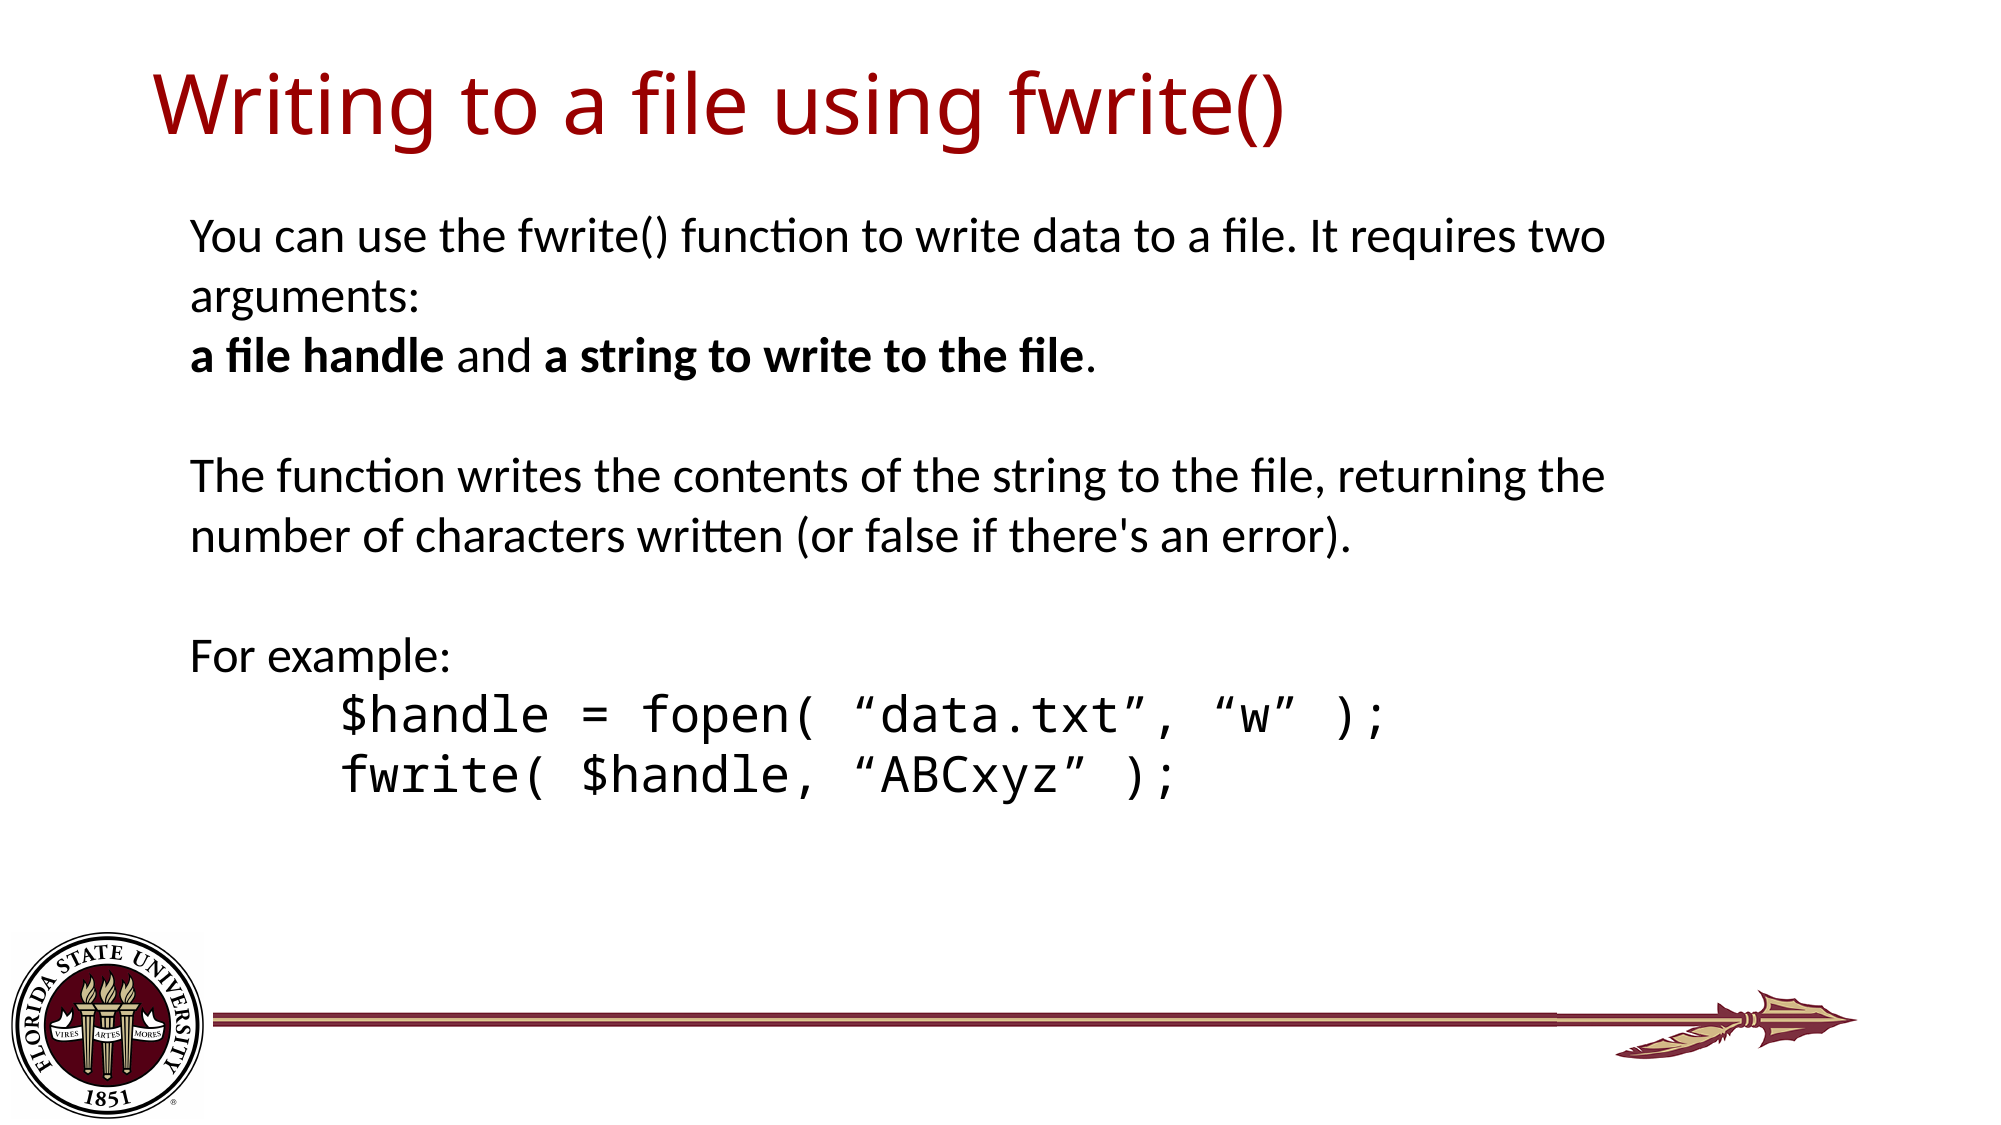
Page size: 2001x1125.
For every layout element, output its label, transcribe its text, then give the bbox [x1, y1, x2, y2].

title Writing to a file using fwrite() [136, 36, 1488, 179]
picture [213, 895, 1863, 1125]
picture [11, 932, 204, 1119]
list You can use the fwrite() function to write data to a file. It requires two arguments: a file handle and a string to write to the file. The function writes the contents of the string to the file, returning the number of characters written (or false if there's an error). For example: $handle = fopen( “data.txt”, “w” ); fwrite( $handle, “ABCxyz” ); [174, 186, 1751, 976]
